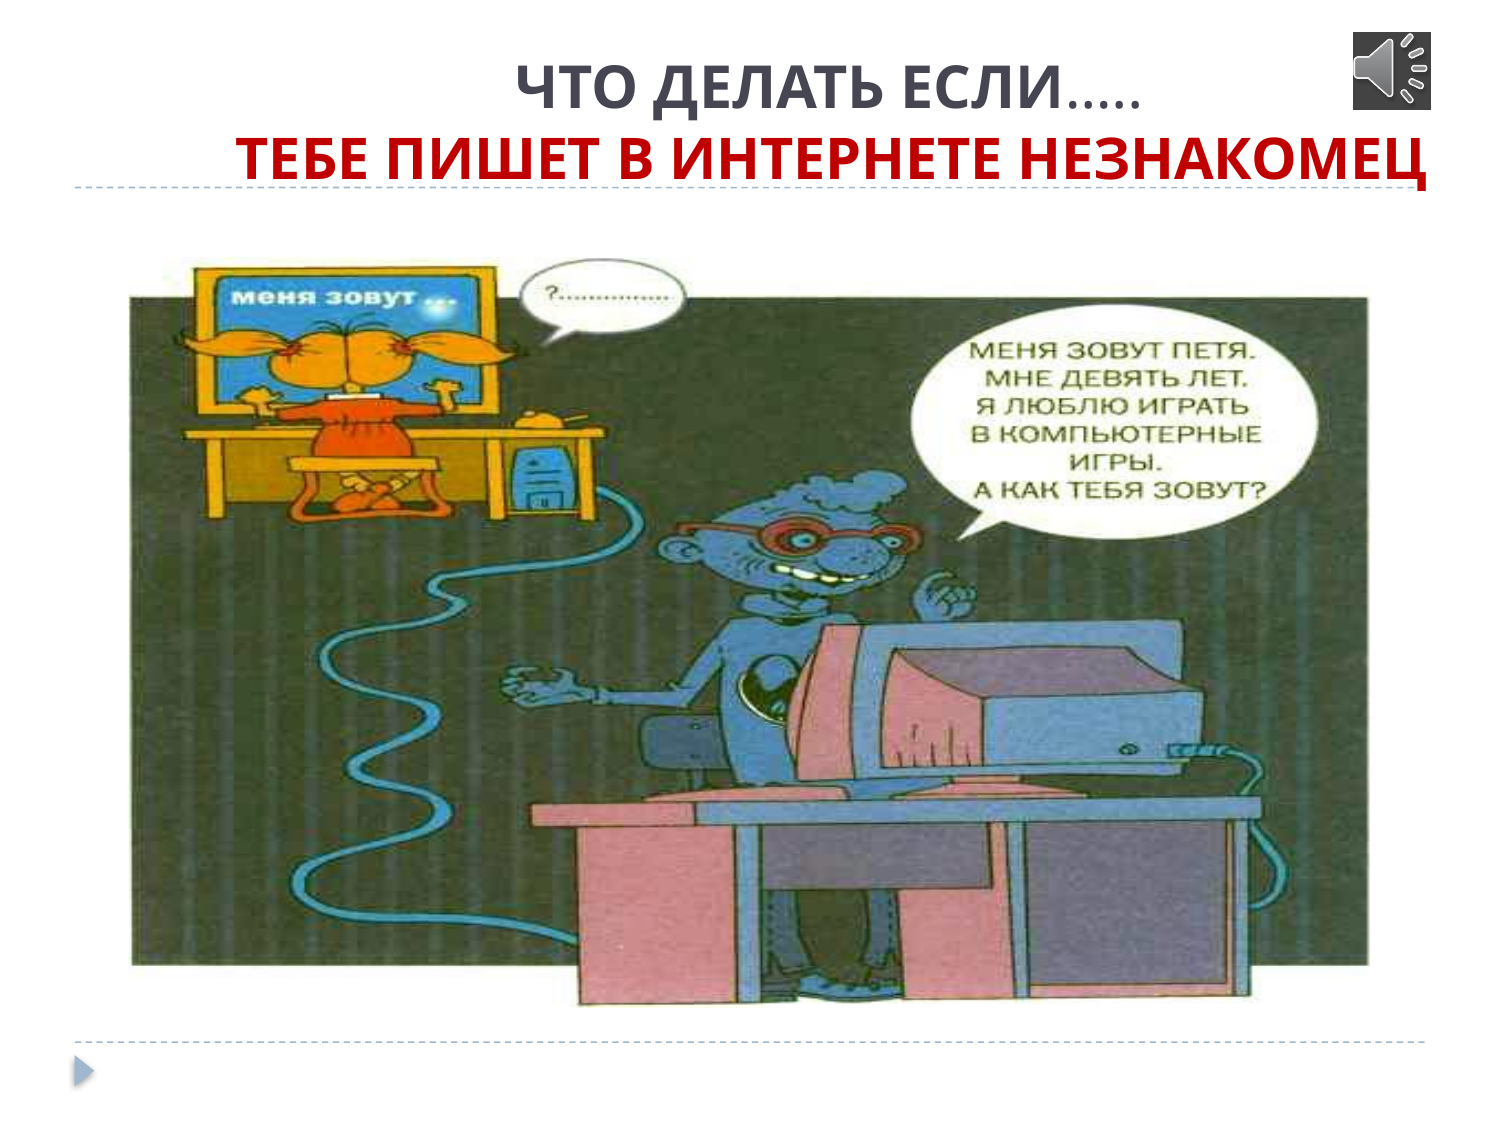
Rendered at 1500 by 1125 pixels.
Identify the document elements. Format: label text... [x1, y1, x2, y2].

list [128, 257, 1372, 1008]
picture [1352, 30, 1433, 112]
title ЧТО ДЕЛАТЬ ЕСЛИ….. ТЕБЕ ПИШЕТ В ИНТЕРНЕТЕ НЕЗНАКОМЕЦ [35, 24, 1465, 200]
